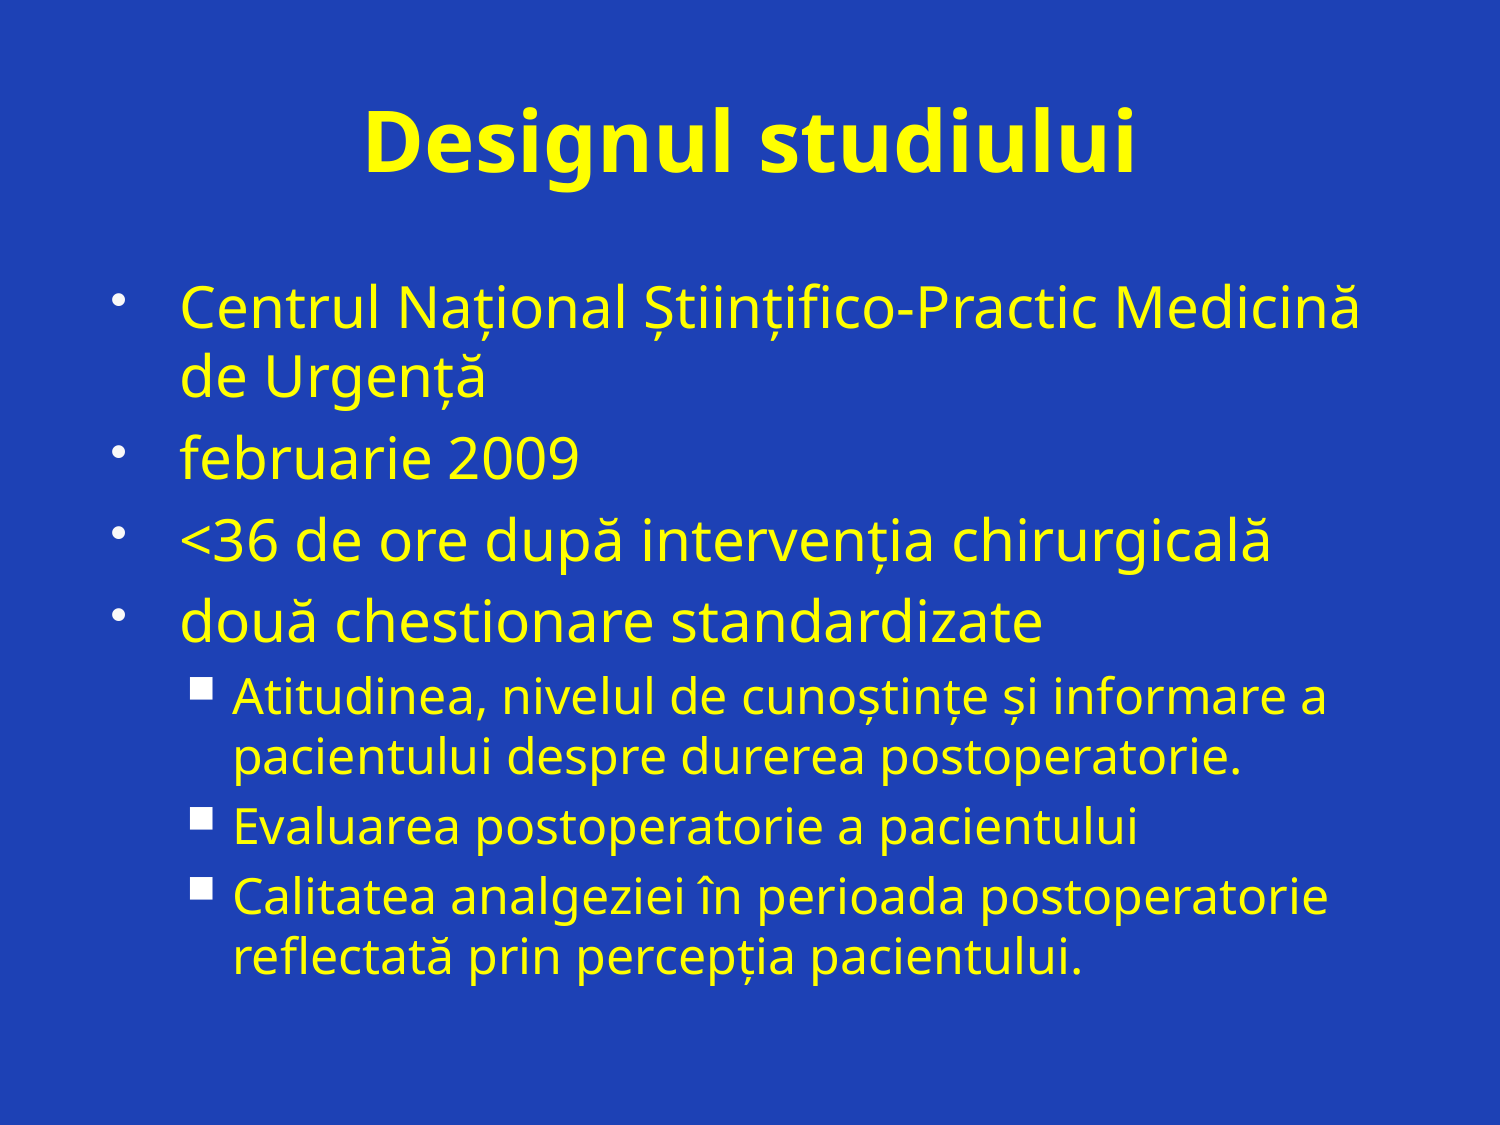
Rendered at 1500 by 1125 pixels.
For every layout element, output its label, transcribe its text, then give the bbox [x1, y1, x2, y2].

title Designul studiului [75, 45, 1425, 233]
list Centrul Național Științifico-Practic Medicină de Urgență februarie 2009 <36 de ore după intervenția chirurgicală două chestionare standardizate Atitudinea, nivelul de cunoștințe și informare a pacientului despre durerea postoperatorie. Evaluarea postoperatorie a pacientului Calitatea analgeziei în perioada postoperatorie reflectată prin percepția pacientului. [75, 262, 1425, 1035]
